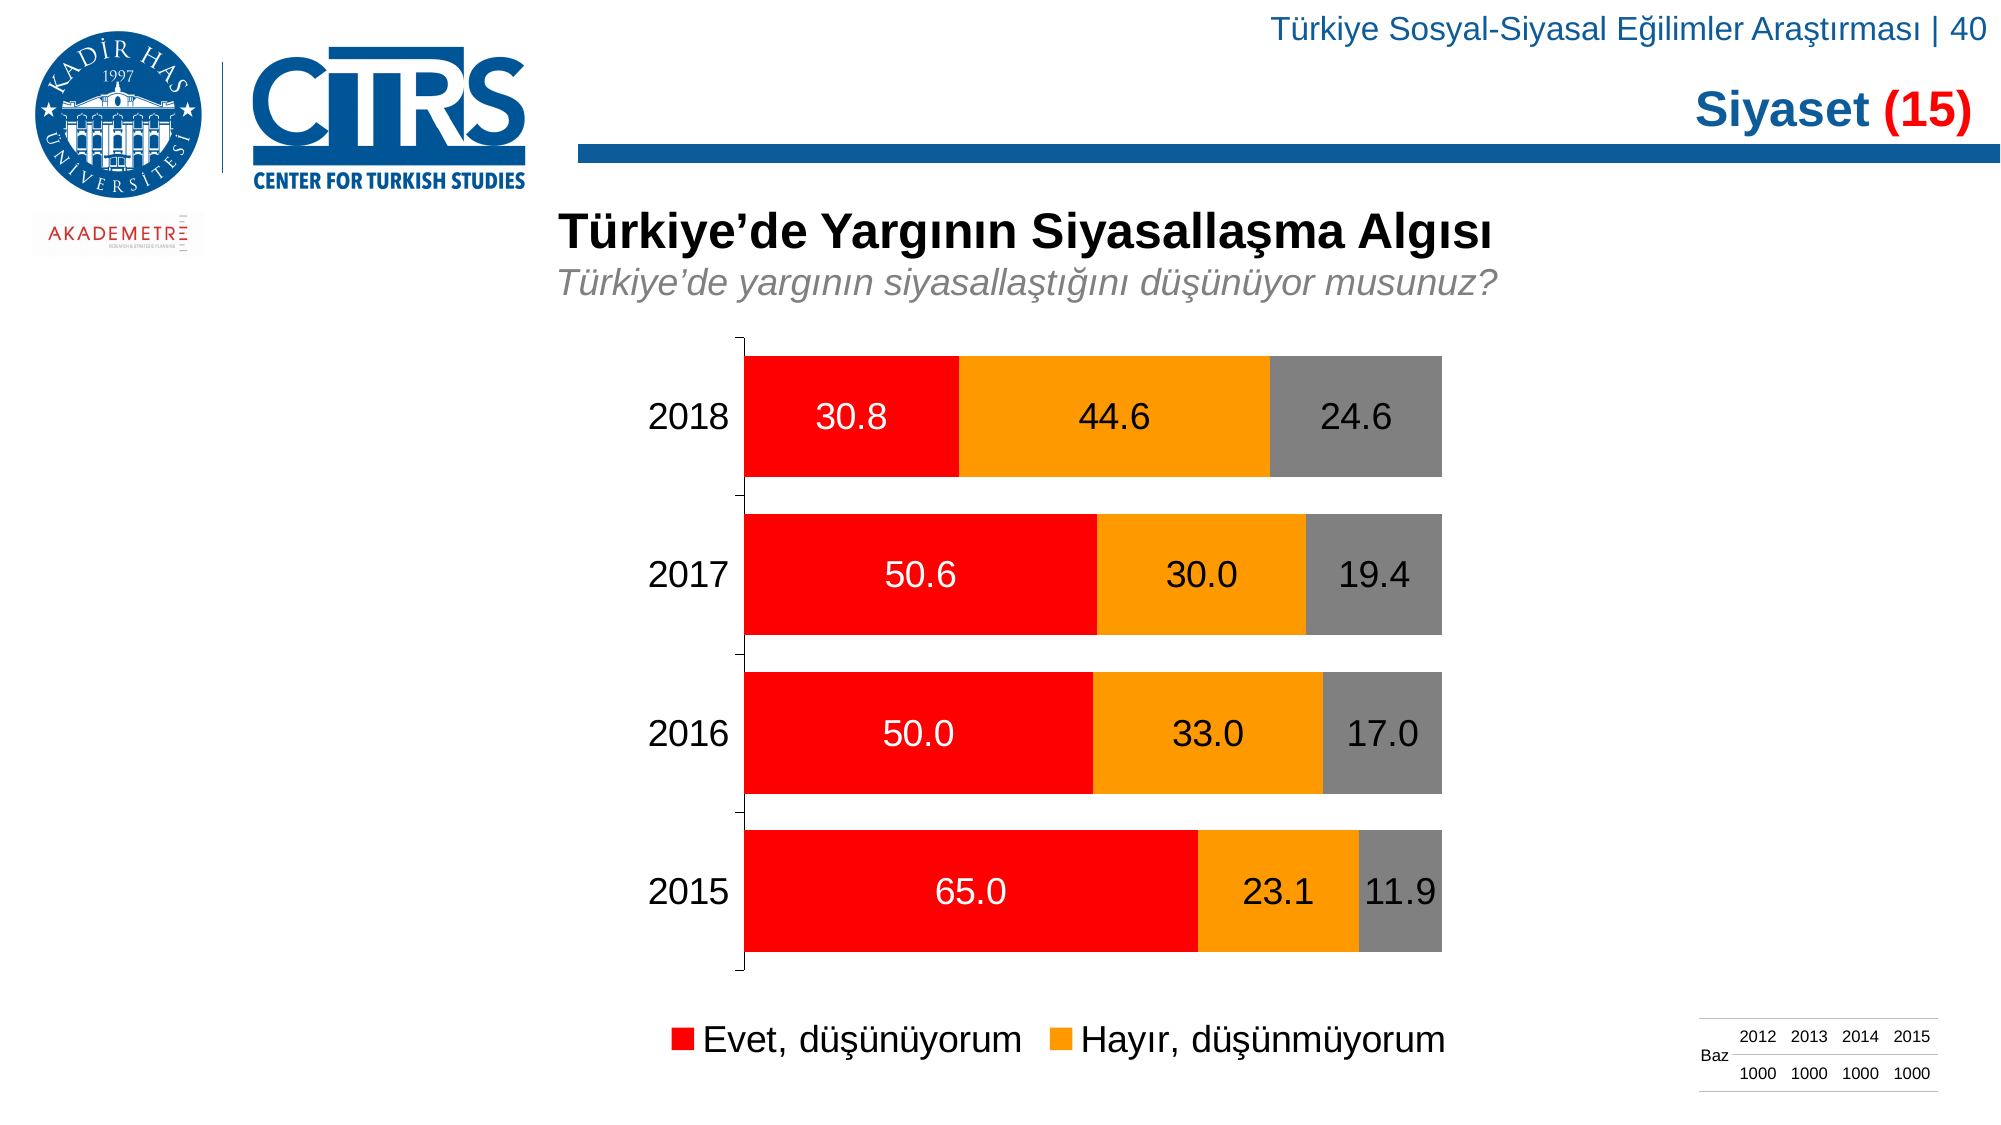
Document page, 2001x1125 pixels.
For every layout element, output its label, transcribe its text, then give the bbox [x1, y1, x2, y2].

table_header 2015 [1886, 1019, 1938, 1054]
picture [247, 38, 533, 197]
chart [581, 322, 1494, 1125]
table_header Baz [1699, 1019, 1732, 1091]
table_header 2014 [1835, 1019, 1886, 1054]
table_cell 1000 [1784, 1055, 1835, 1091]
text_box Siyaset (15) [581, 70, 2000, 144]
text_box Türkiye’de Yargının Siyasallaşma Algısı Türkiye’de yargının siyasallaştığını düşünüyor musunuz? [385, 190, 1668, 311]
table_header 2012 [1732, 1019, 1784, 1054]
table_cell 1000 [1835, 1055, 1886, 1091]
picture [16, 14, 219, 257]
table_cell 1000 [1732, 1055, 1784, 1091]
table_cell 1000 [1886, 1055, 1938, 1091]
table_header 2013 [1784, 1019, 1835, 1054]
